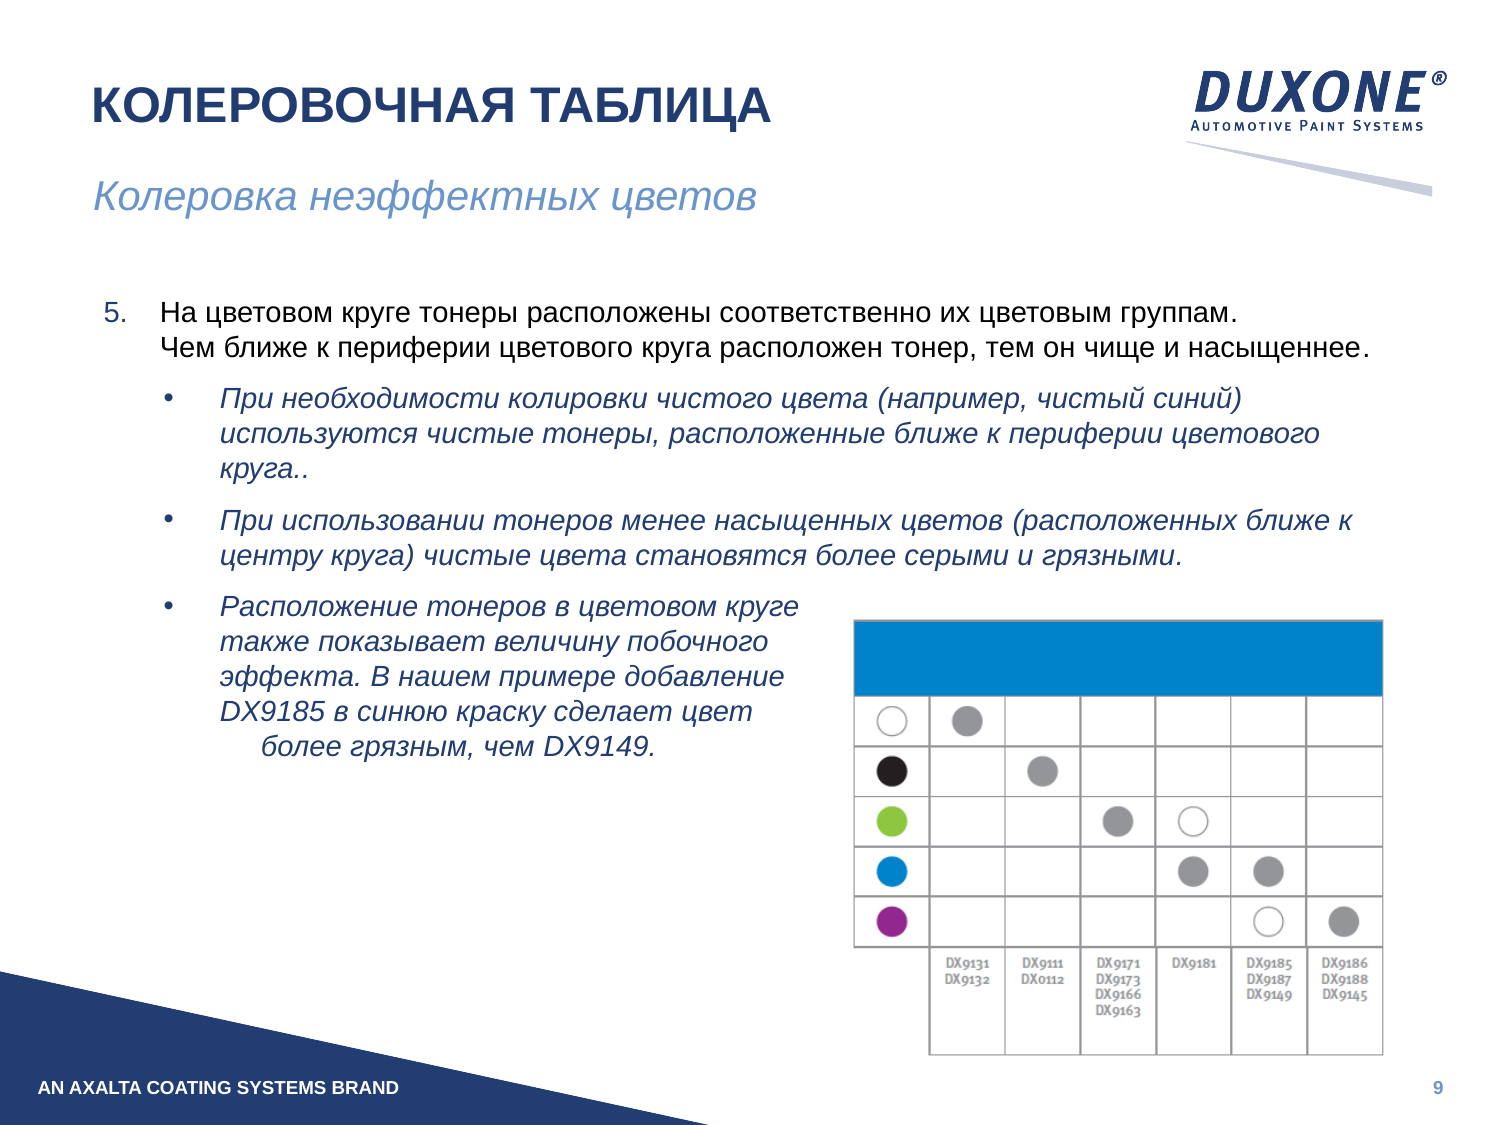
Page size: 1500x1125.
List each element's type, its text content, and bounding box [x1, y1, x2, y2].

picture [0, 0, 1500, 1125]
text_box КОЛЕРОВОЧНАЯ ТАБЛИЦА [76, 45, 1258, 161]
list На цветовом круге тонеры расположены соответственно их цветовым группам. Чем ближе к периферии цветового круга расположен тонер, тем он чище и насыщеннее. При необходимости колировки чистого цвета (например, чистый синий) используются чистые тонеры, расположенные ближе к периферии цветового круга.. При использовании тонеров менее насыщенных цветов (расположенных ближе к центру круга) чистые цвета становятся более серыми и грязными. Расположение тонеров в цветовом круге также показывает величину побочного эффекта. В нашем примере добавление DX9185 в синюю краску сделает цвет более грязным, чем DX9149. [88, 285, 1400, 1000]
slide_number 9 [1397, 1045, 1459, 1106]
list Колеровка неэффектных цветов [78, 161, 1258, 244]
